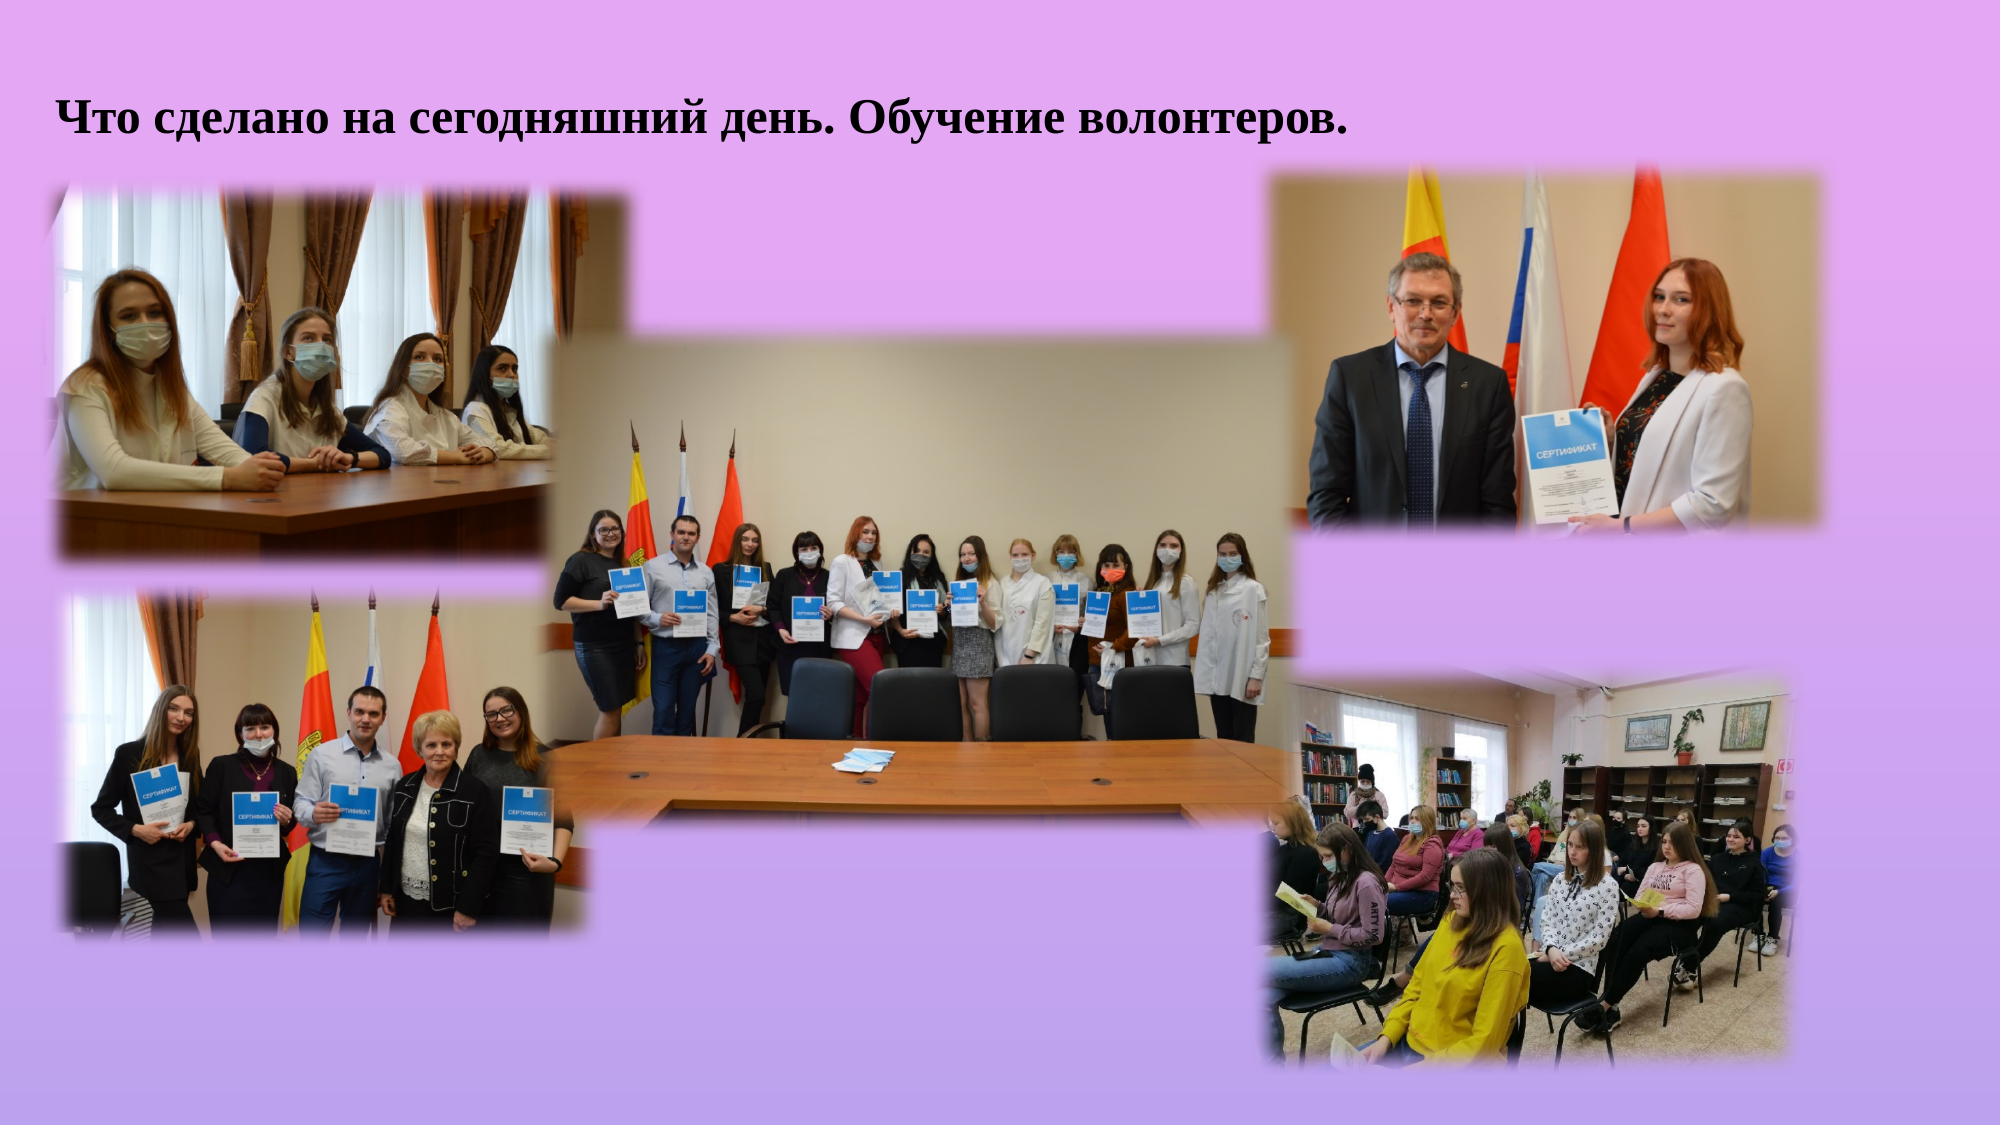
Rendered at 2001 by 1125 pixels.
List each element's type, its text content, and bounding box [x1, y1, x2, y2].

picture [40, 154, 1840, 1076]
list Что сделано на сегодняшний день. Обучение волонтеров. [40, 69, 1961, 177]
